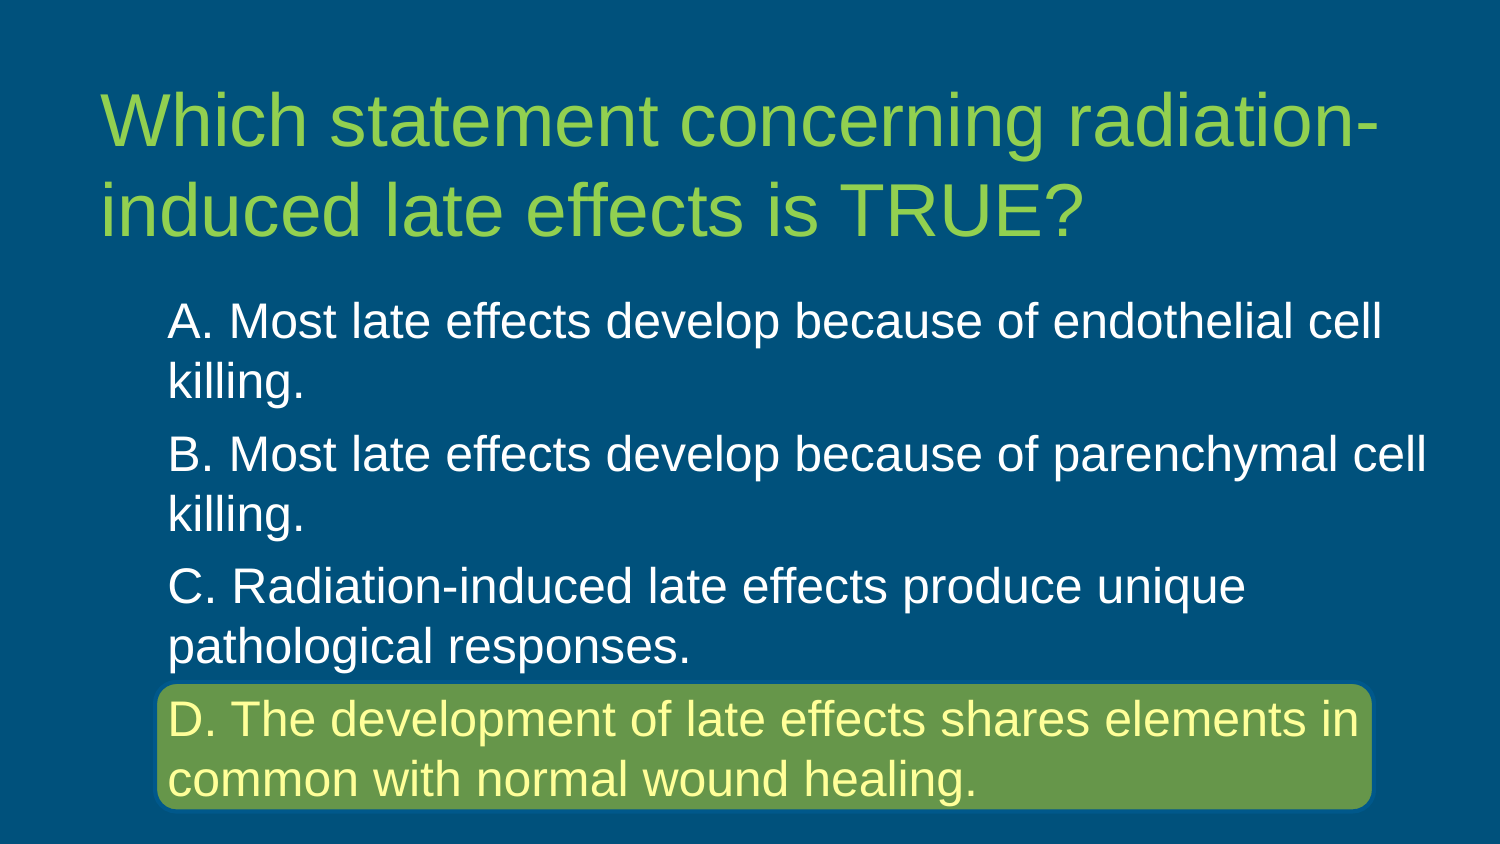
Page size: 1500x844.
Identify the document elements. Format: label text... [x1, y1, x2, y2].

text_box [152, 679, 1377, 814]
text_box Which statement concerning radiation-induced late effects is TRUE? A. Most late effects develop because of endothelial cell killing. B. Most late effects develop because of parenchymal cell killing. C. Radiation-induced late effects produce unique pathological responses. D. The development of late effects shares elements in common with normal wound healing. [86, 63, 1454, 814]
